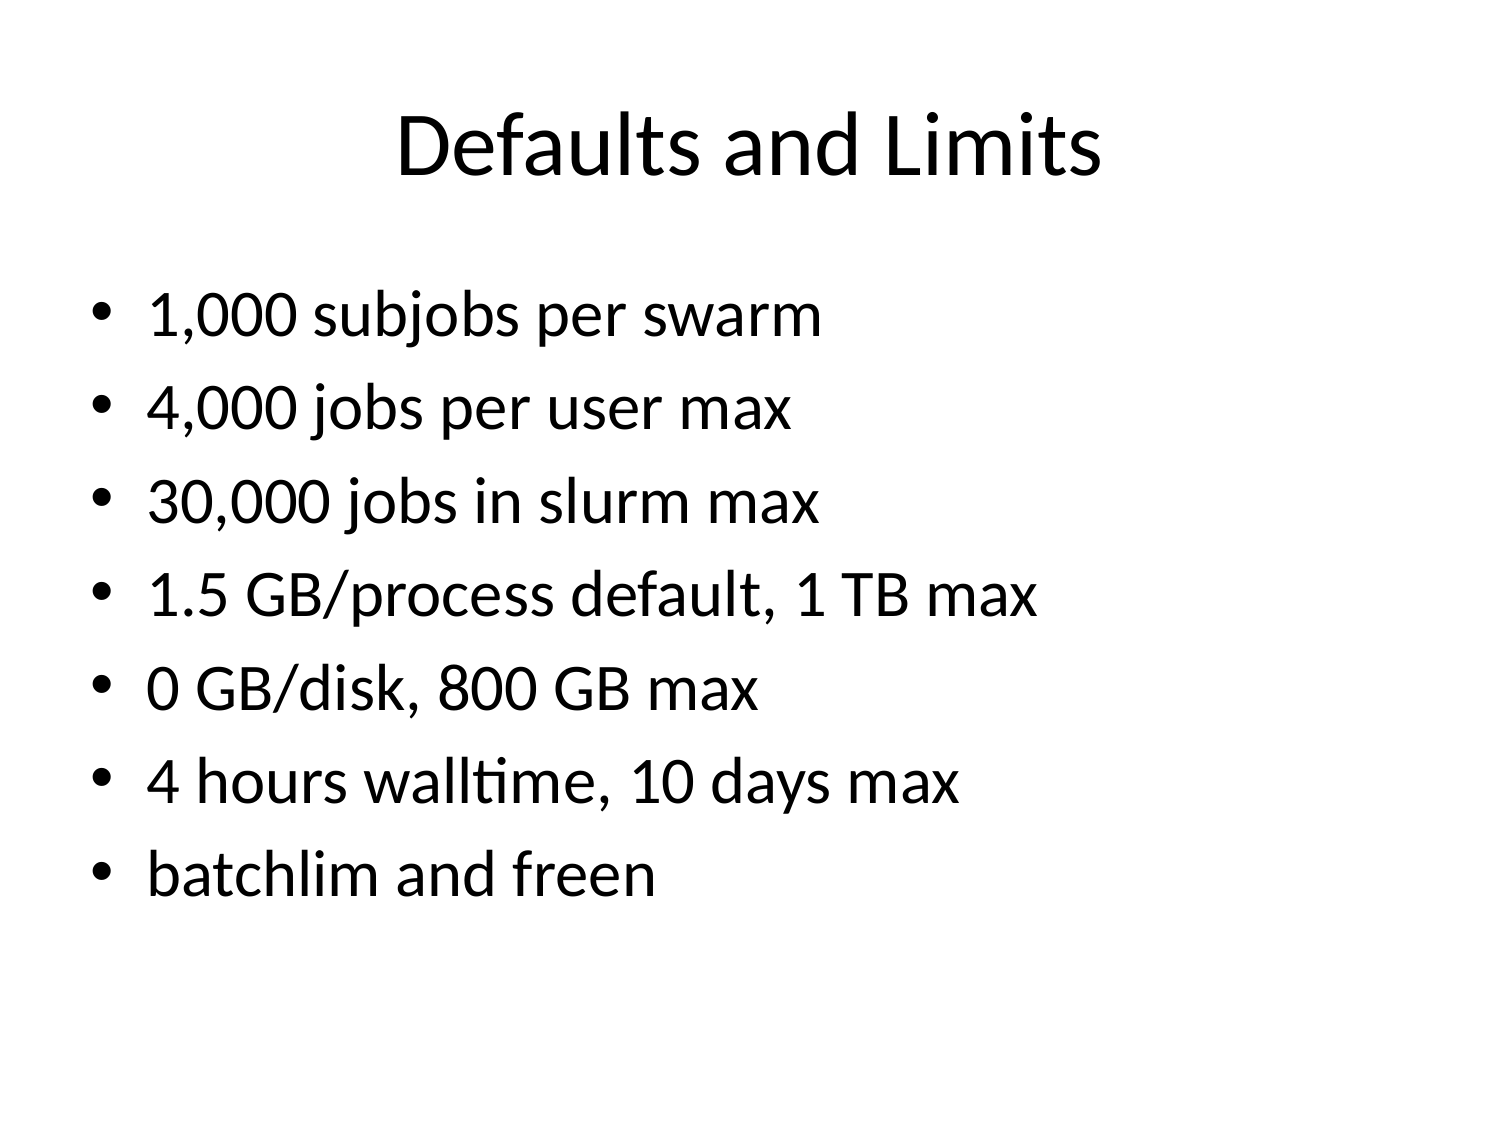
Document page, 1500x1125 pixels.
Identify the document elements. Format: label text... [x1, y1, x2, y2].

title Defaults and Limits [75, 45, 1425, 233]
list 1,000 subjobs per swarm 4,000 jobs per user max 30,000 jobs in slurm max 1.5 GB/process default, 1 TB max 0 GB/disk, 800 GB max 4 hours walltime, 10 days max batchlim and freen [75, 262, 1425, 1005]
